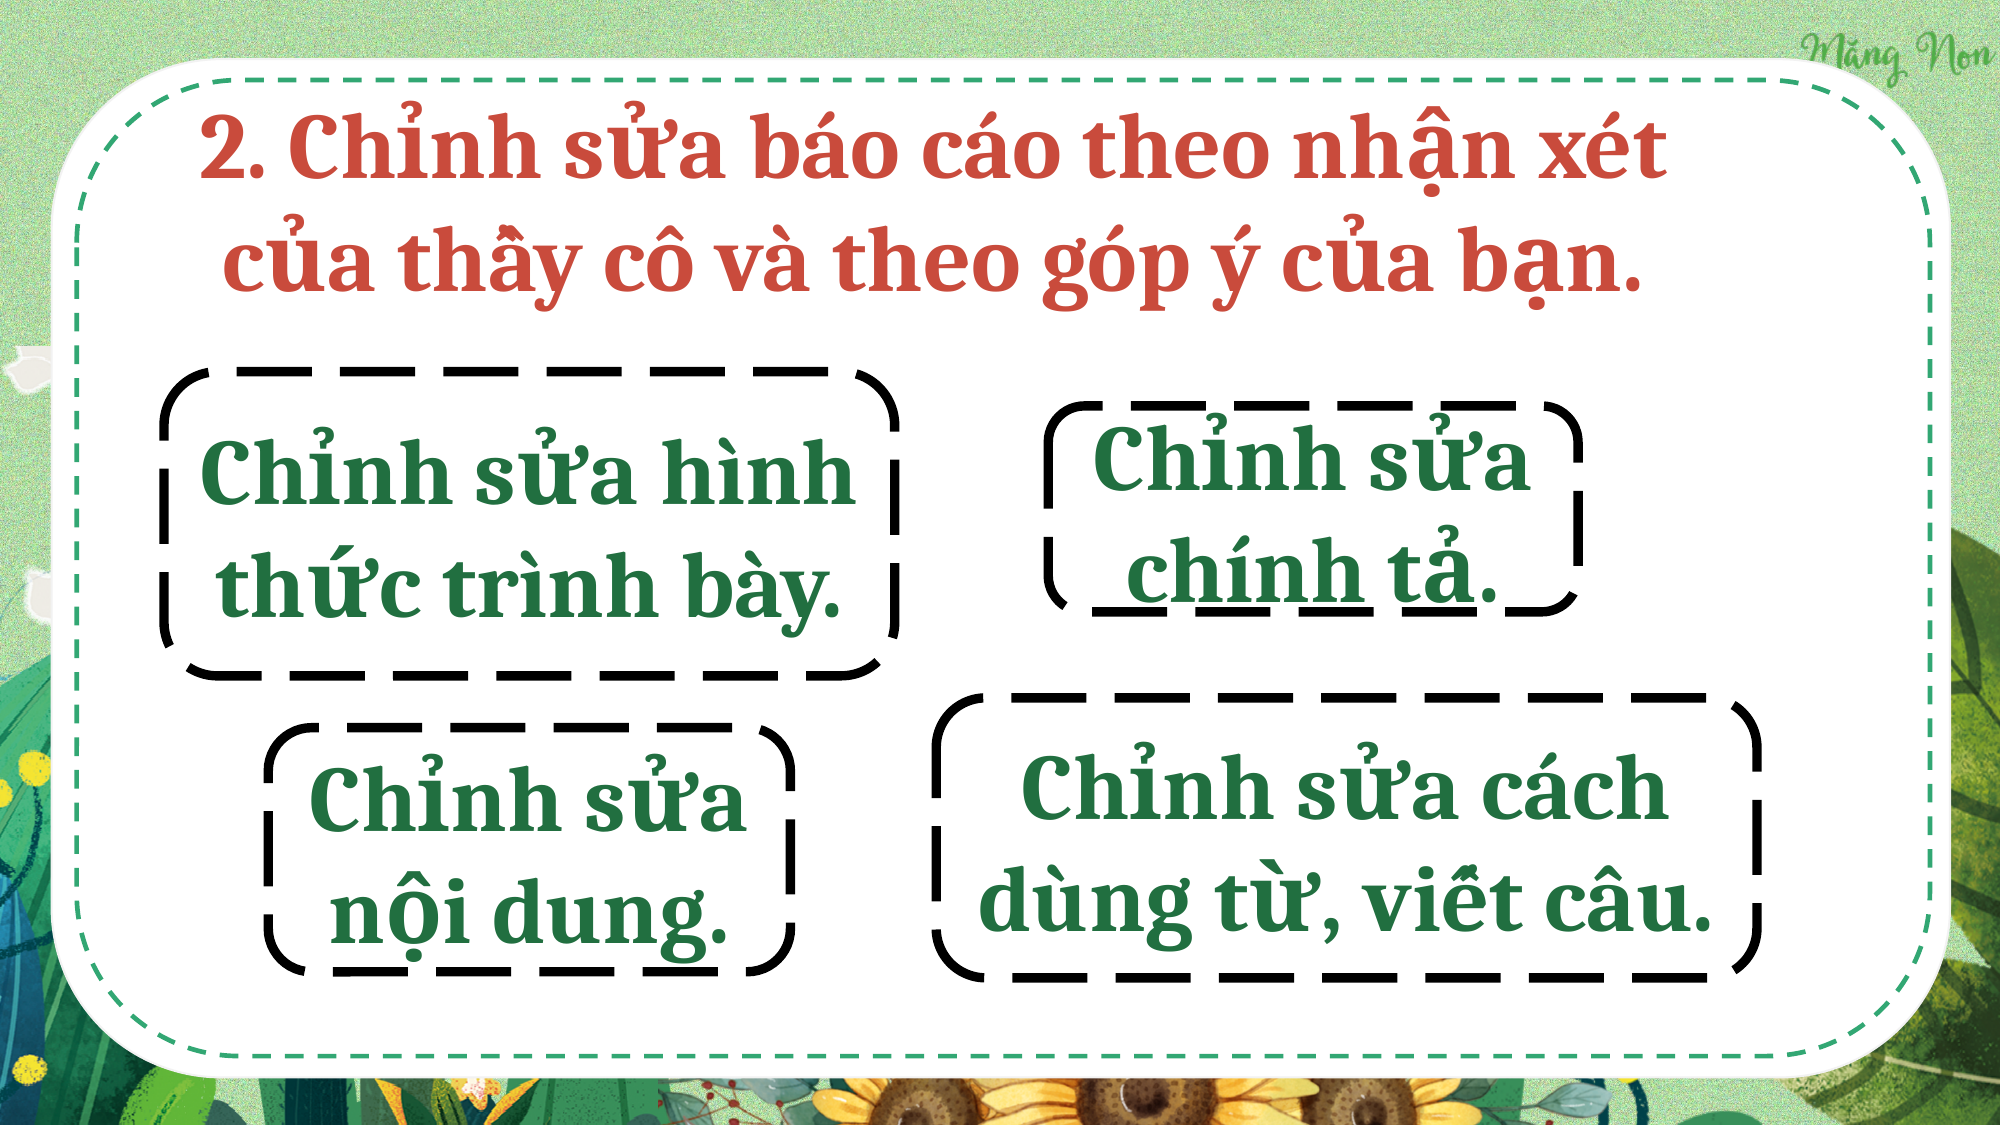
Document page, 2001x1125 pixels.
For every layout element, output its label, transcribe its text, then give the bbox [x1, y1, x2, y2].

text_box Chỉnh sửa chính tả. [1047, 404, 1580, 613]
text_box Chỉnh sửa cách dùng từ, viết câu. [935, 696, 1758, 979]
picture [0, 0, 2001, 1125]
text_box 2. Chỉnh sửa báo cáo theo nhận xét của thầy cô và theo góp ý của bạn. [110, 77, 1757, 318]
text_box Chỉnh sửa nội dung. [267, 726, 792, 973]
text_box Chỉnh sửa hình thức trình bày. [162, 370, 896, 677]
